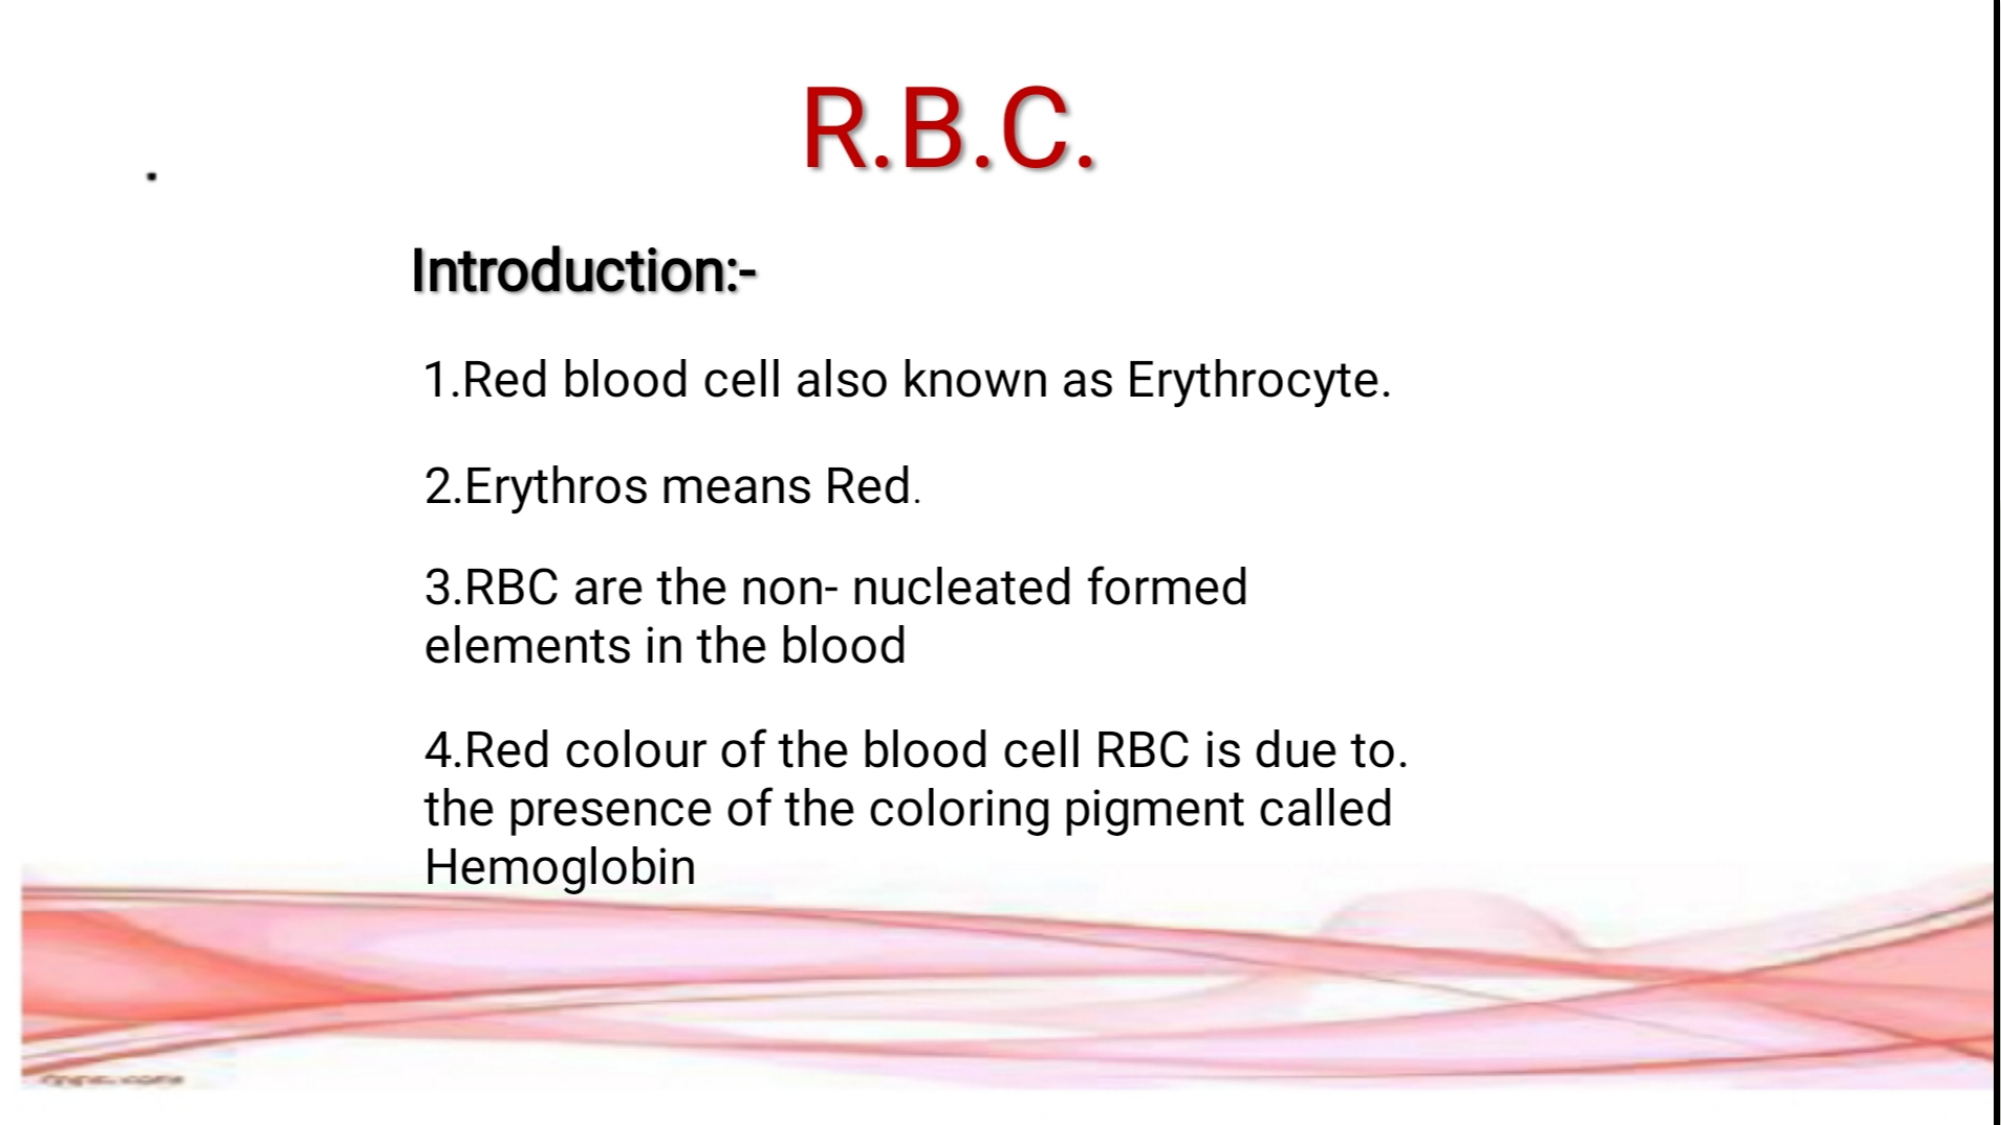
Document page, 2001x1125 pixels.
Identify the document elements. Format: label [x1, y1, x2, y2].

list [0, 0, 2000, 1125]
